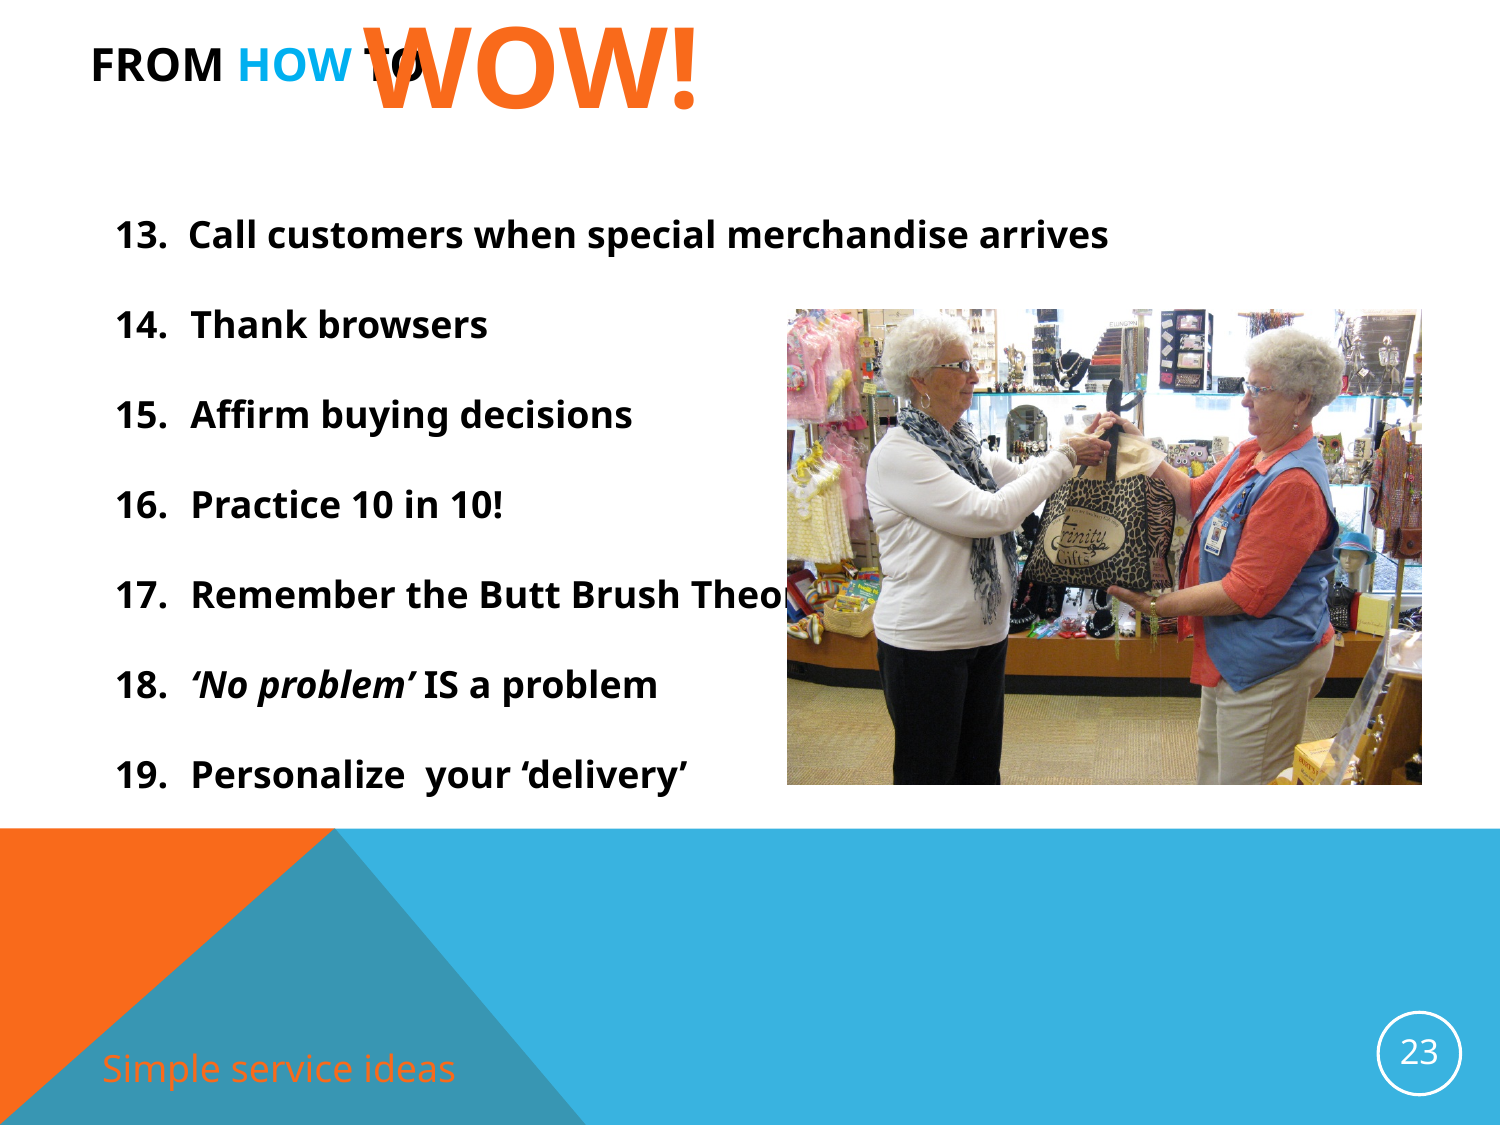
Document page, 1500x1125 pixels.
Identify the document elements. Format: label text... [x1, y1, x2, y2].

text_box 13. Call customers when special merchandise arrives Thank browsers Affirm buying decisions Practice 10 in 10! Remember the Butt Brush Theory ‘No problem’ IS a problem Personalize your ‘delivery’ [99, 113, 1400, 1029]
text_box WOW! [349, 0, 716, 139]
text_box Simple service ideas [87, 1037, 472, 1098]
text_box FROM HOW TO [74, 28, 825, 143]
slide_number 23 [1376, 1010, 1463, 1097]
picture [787, 309, 1422, 785]
